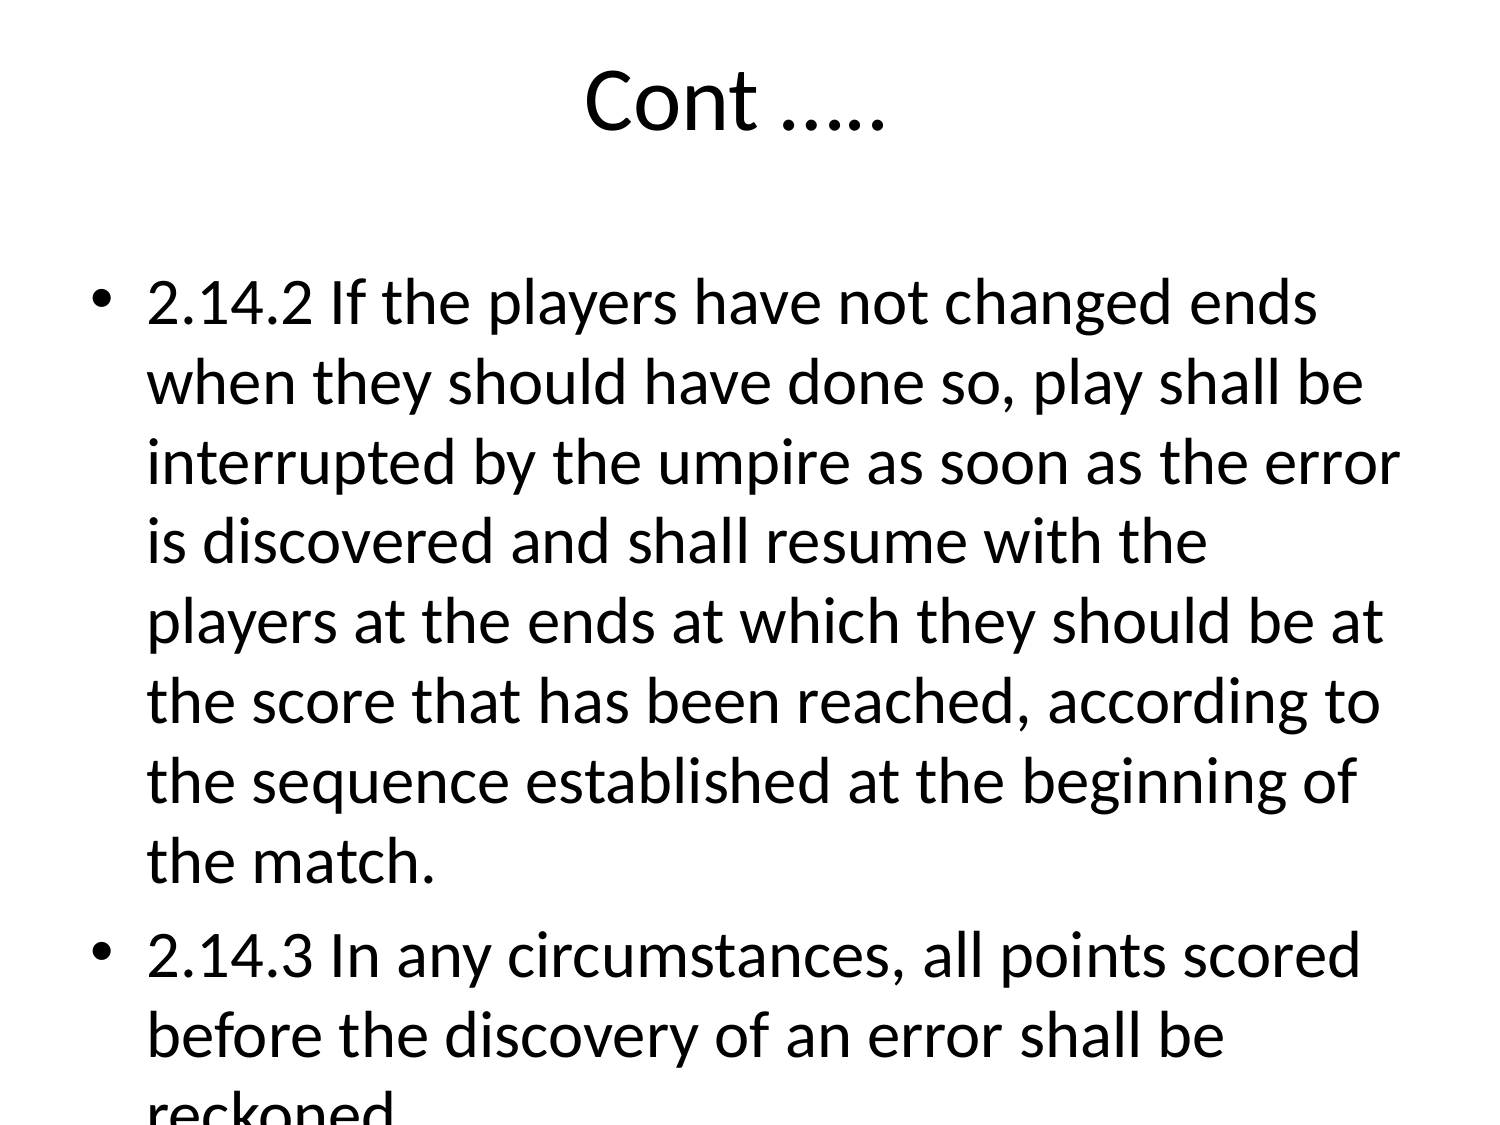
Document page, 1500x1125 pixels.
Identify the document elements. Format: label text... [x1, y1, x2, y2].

list 2.14.2 If the players have not changed ends when they should have done so, play shall be interrupted by the umpire as soon as the error is discovered and shall resume with the players at the ends at which they should be at the score that has been reached, according to the sequence established at the beginning of the match. 2.14.3 In any circumstances, all points scored before the discovery of an error shall be reckoned. [75, 249, 1425, 1038]
title Cont ….. [62, 0, 1413, 188]
